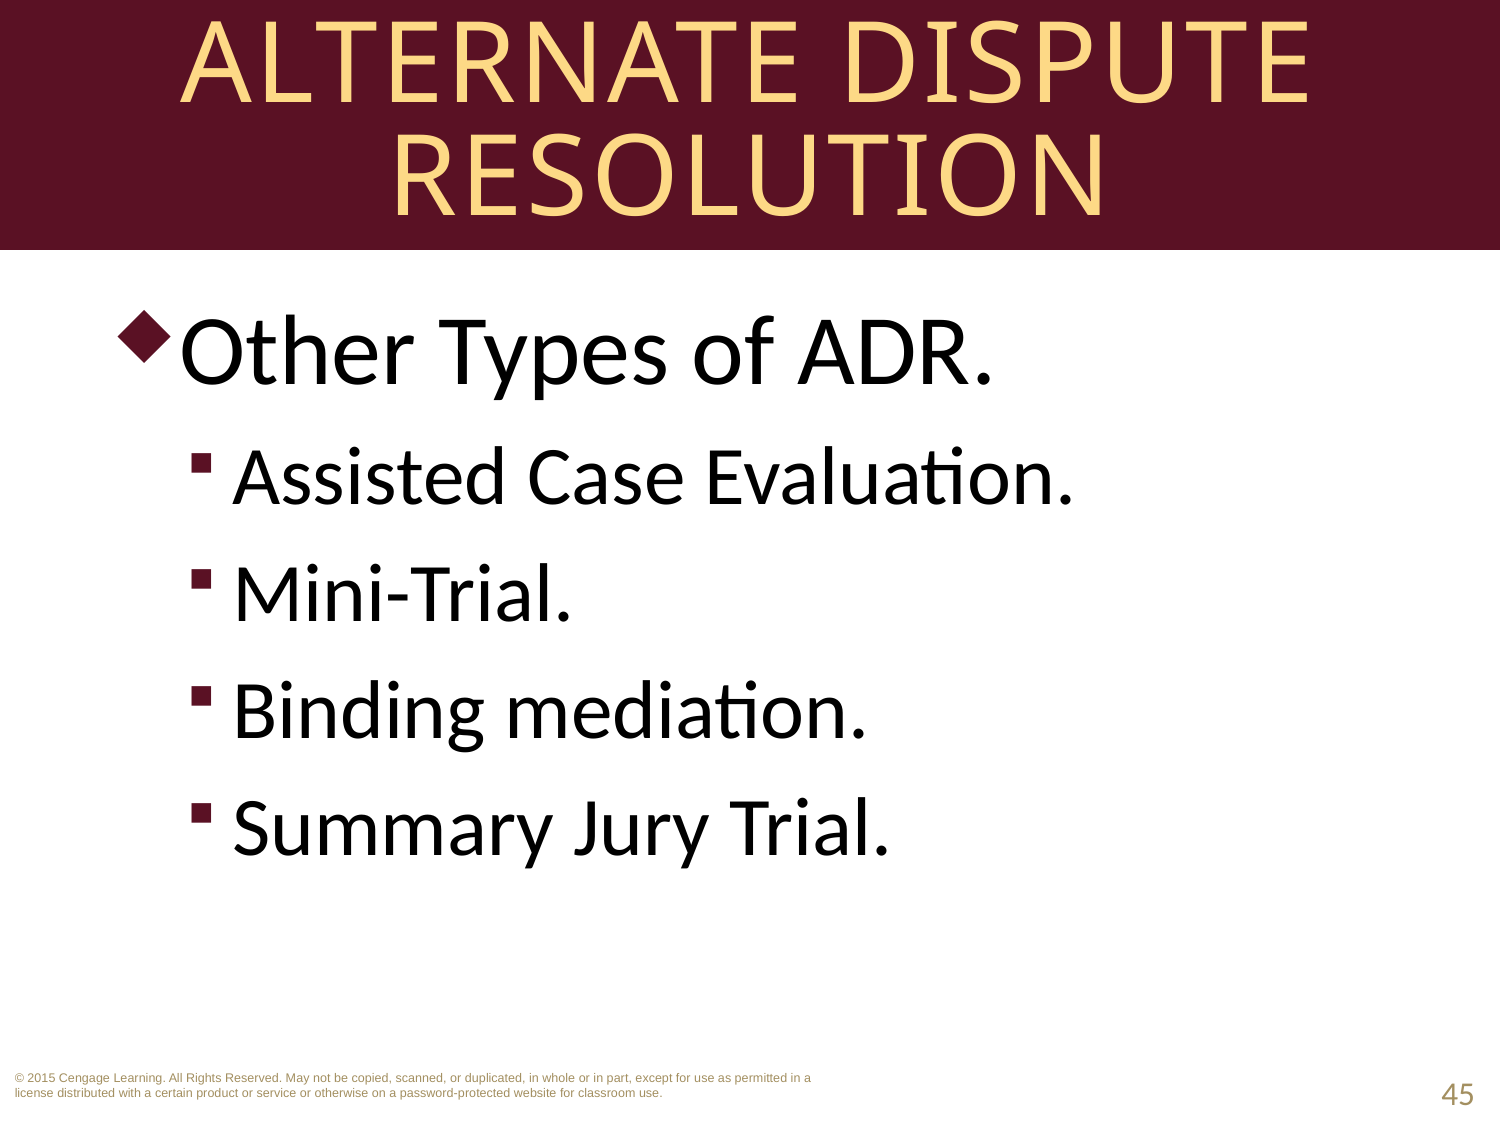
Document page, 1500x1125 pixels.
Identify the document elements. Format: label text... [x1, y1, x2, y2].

title Alternate Dispute Resolution [0, 0, 1500, 250]
slide_number 45 [1325, 1069, 1475, 1120]
list Other Types of ADR. Assisted Case Evaluation. Mini-Trial. Binding mediation. Summary Jury Trial. [74, 277, 1426, 1051]
